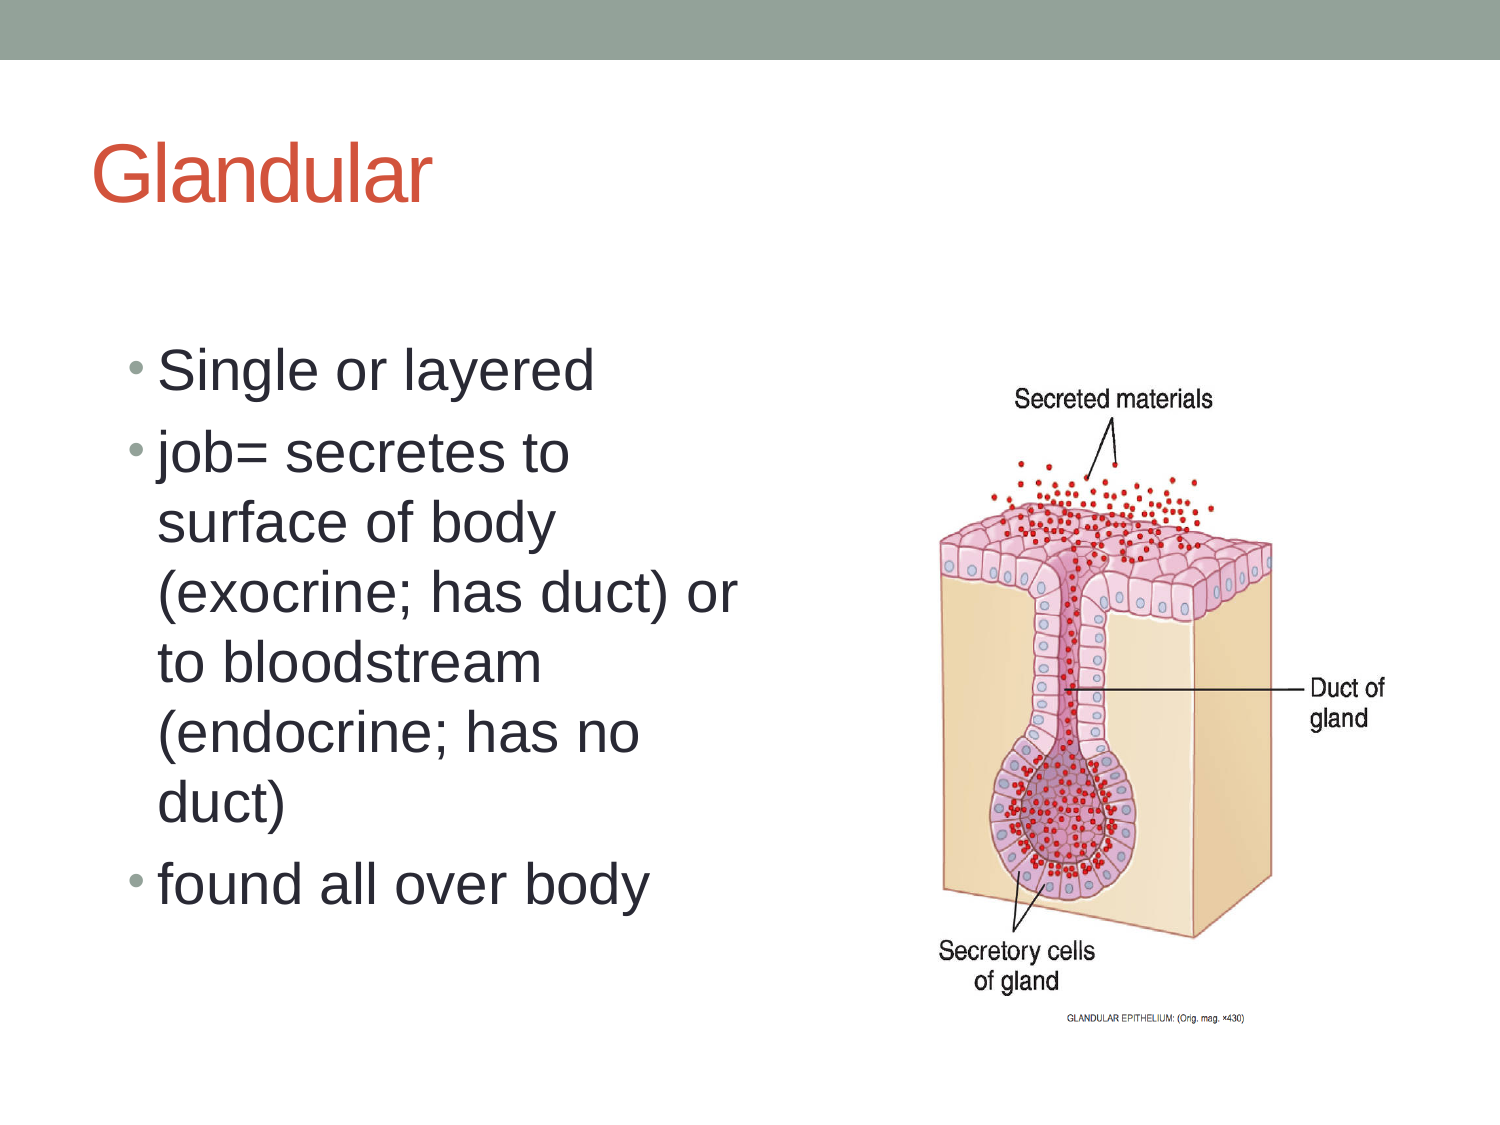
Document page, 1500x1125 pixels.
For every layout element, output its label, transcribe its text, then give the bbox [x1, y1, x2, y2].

title Glandular [75, 87, 1425, 250]
picture [812, 362, 1403, 1038]
list Single or layered job= secretes to surface of body (exocrine; has duct) or to bloodstream (endocrine; has no duct) found all over body [112, 324, 763, 1000]
